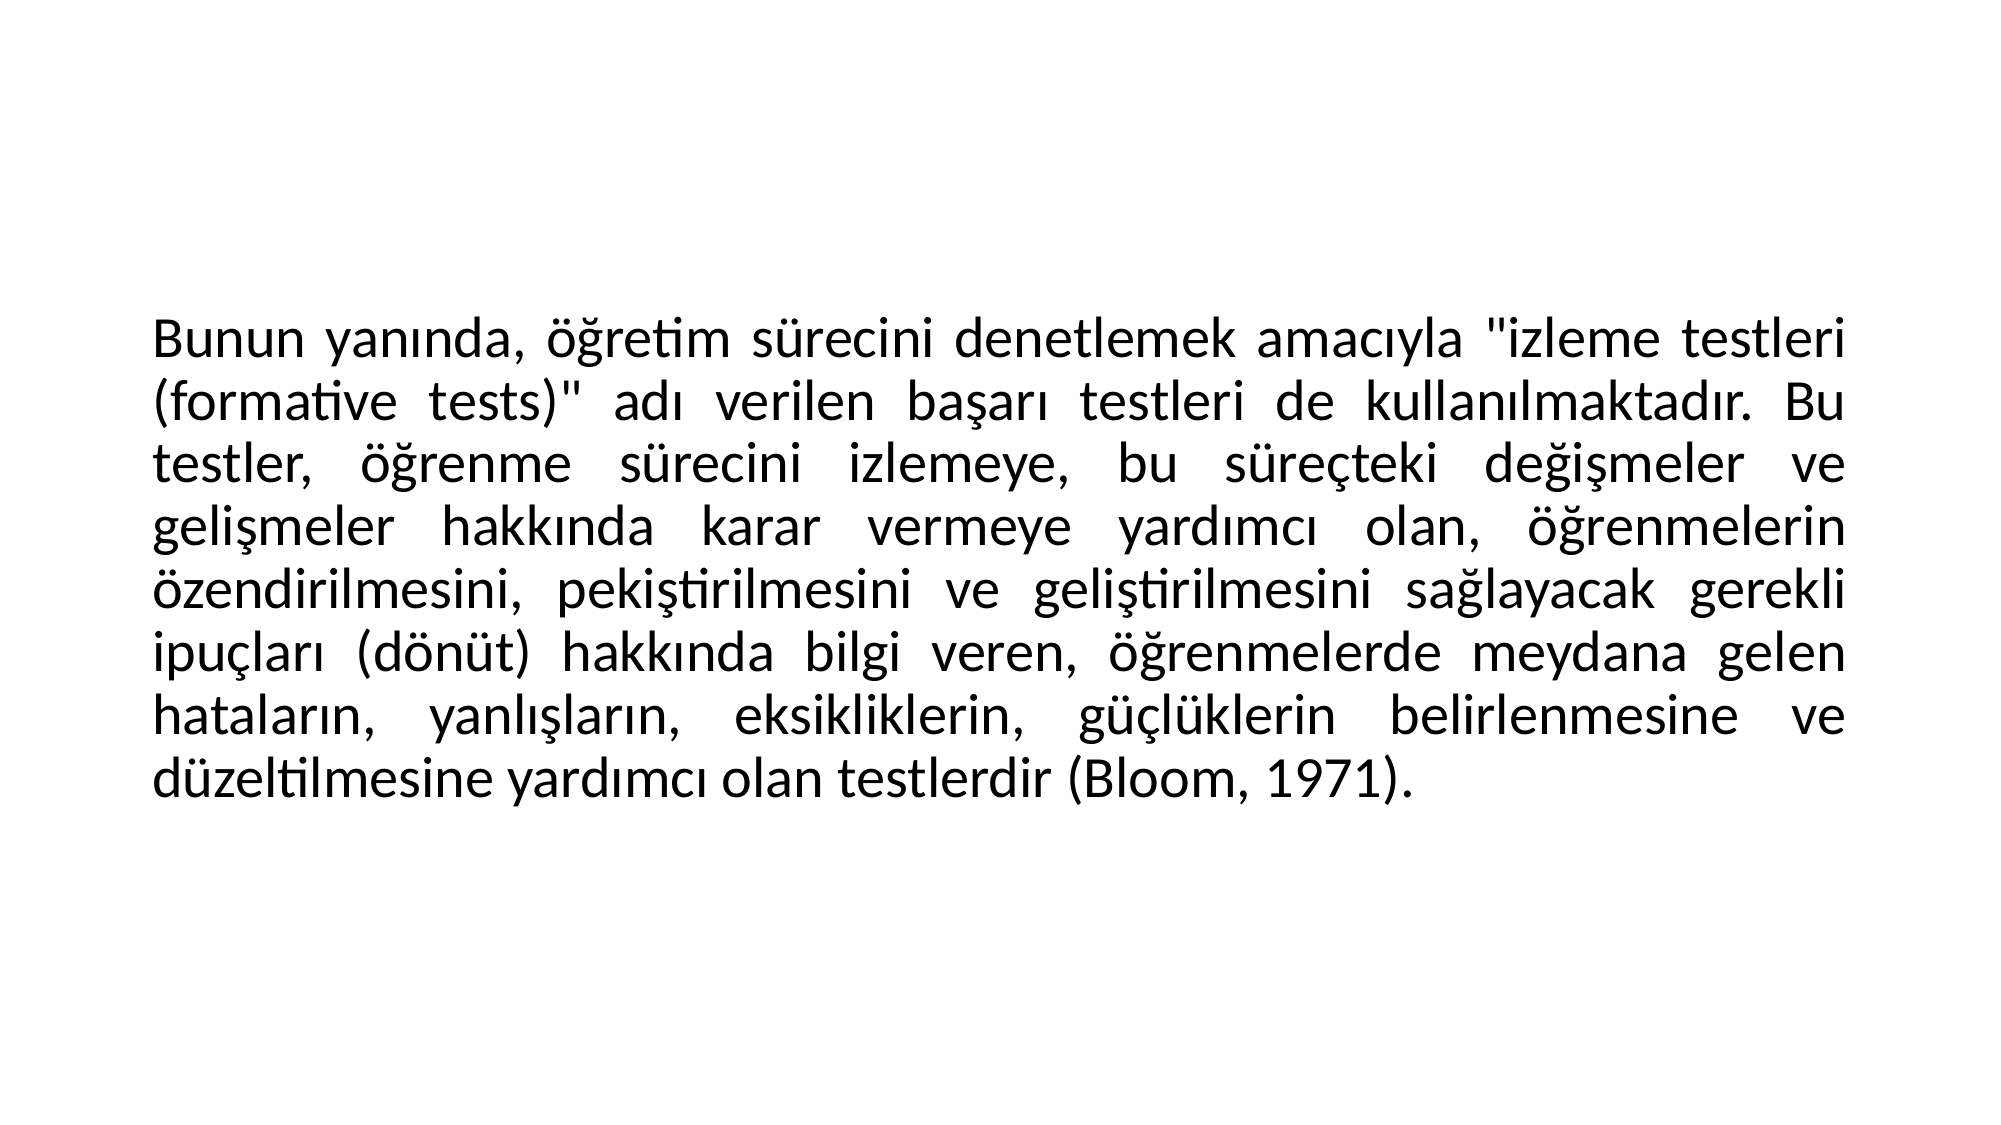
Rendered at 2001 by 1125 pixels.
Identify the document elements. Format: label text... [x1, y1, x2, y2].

list Bunun yanında, öğretim sürecini denetlemek amacıyla "izleme testleri (formative tests)" adı verilen başarı testleri de kullanılmaktadır. Bu testler, öğrenme sürecini izlemeye, bu süreçteki değişmeler ve gelişmeler hakkında karar vermeye yardımcı olan, öğrenmelerin özendirilmesini, pekiştirilmesini ve geliştirilmesini sağlayacak gerekli ipuçları (dönüt) hakkında bilgi veren, öğrenmelerde meydana gelen hataların, yanlışların, eksikliklerin, güçlüklerin belirlenmesine ve düzeltilmesine yardımcı olan testlerdir (Bloom, 1971). [137, 299, 1863, 1014]
